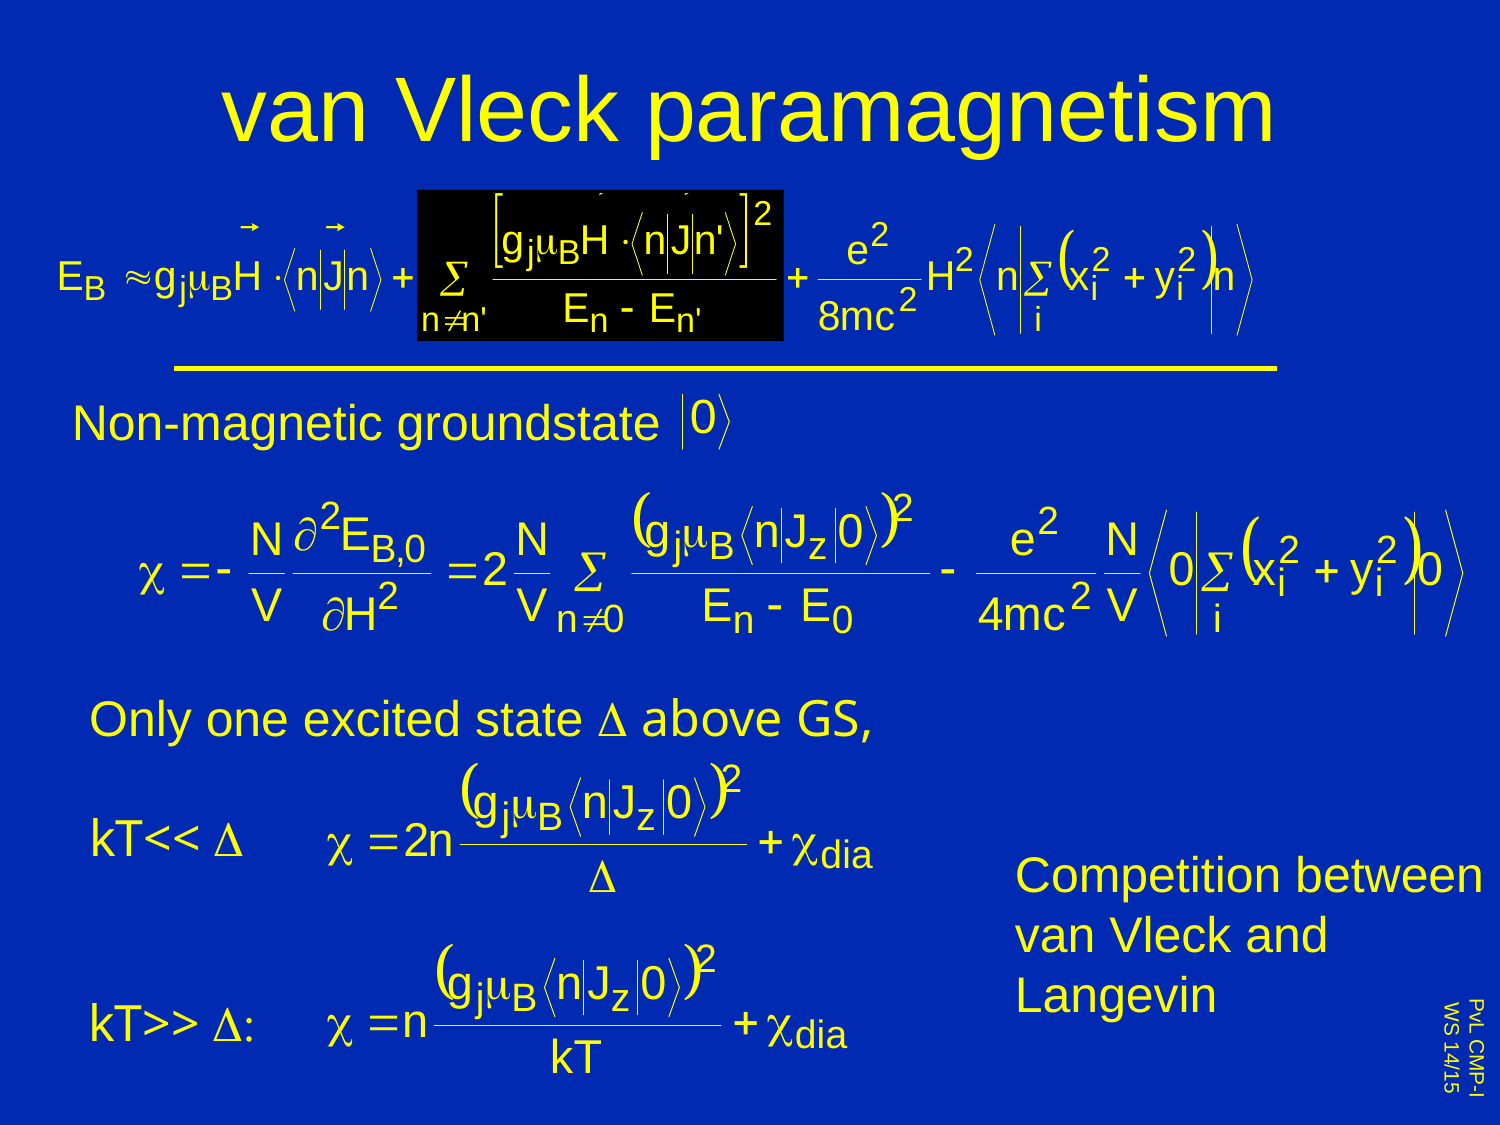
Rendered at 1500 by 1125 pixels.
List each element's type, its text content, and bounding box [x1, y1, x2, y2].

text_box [56, 192, 1256, 338]
title van Vleck paramagnetism [112, 10, 1388, 199]
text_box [677, 389, 735, 453]
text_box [324, 757, 875, 897]
text_box Competition between van Vleck and Langevin [1000, 835, 1500, 1030]
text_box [136, 468, 1467, 639]
text_box Only one excited state D above GS, kT<< D [74, 679, 902, 874]
text_box Non-magnetic groundstate [57, 382, 676, 518]
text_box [324, 937, 850, 1078]
text_box kT>> D: [73, 983, 272, 1059]
